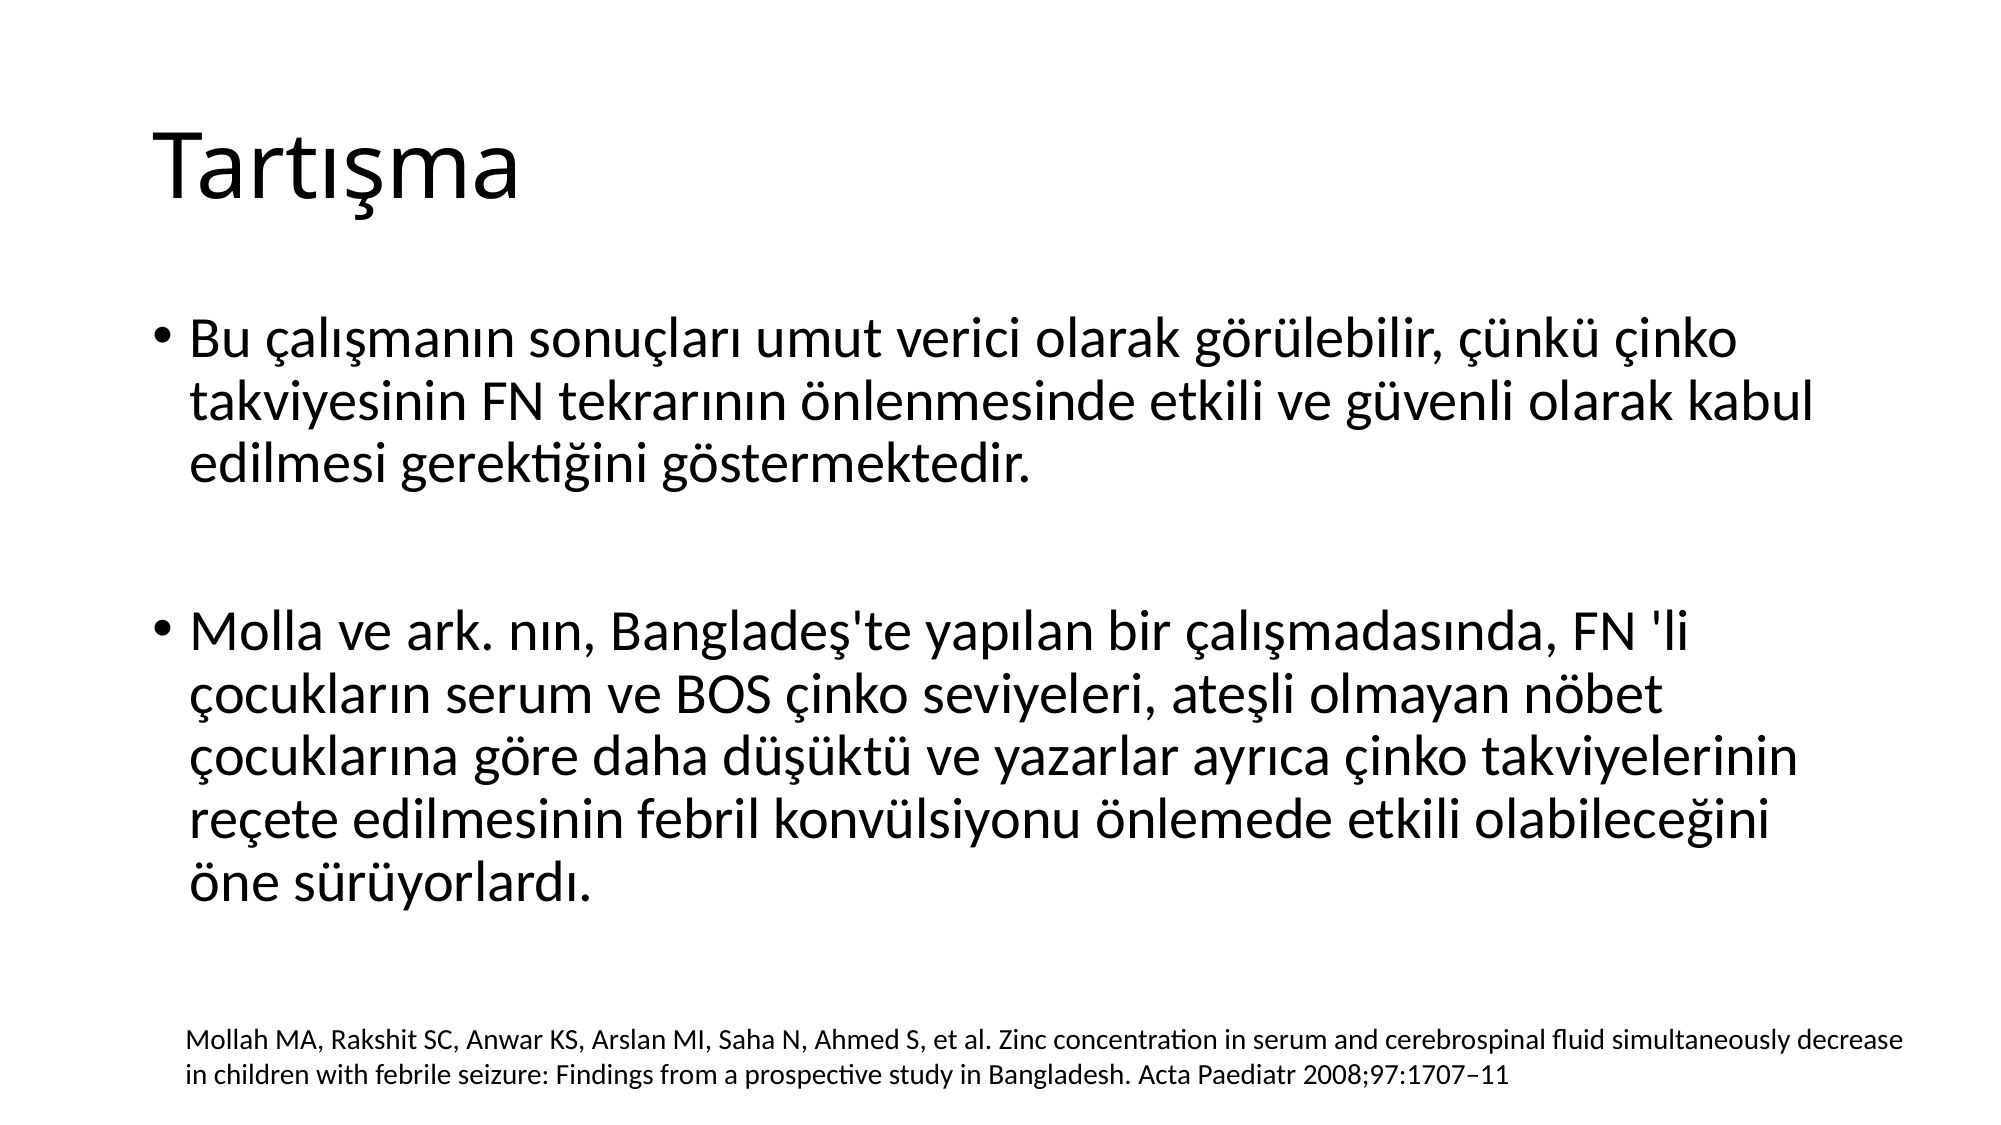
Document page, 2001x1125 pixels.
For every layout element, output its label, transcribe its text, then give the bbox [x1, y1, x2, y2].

text_box Mollah MA, Rakshit SC, Anwar KS, Arslan MI, Saha N, Ahmed S, et al. Zinc concentration in serum and cerebrospinal fluid simultaneously decrease in children with febrile seizure: Findings from a prospective study in Bangladesh. Acta Paediatr 2008;97:1707–11 [170, 1013, 1939, 1098]
list Bu çalışmanın sonuçları umut verici olarak görülebilir, çünkü çinko takviyesinin FN tekrarının önlenmesinde etkili ve güvenli olarak kabul edilmesi gerektiğini göstermektedir. Molla ve ark. nın, Bangladeş'te yapılan bir çalışmadasında, FN 'li çocukların serum ve BOS çinko seviyeleri, ateşli olmayan nöbet çocuklarına göre daha düşüktü ve yazarlar ayrıca çinko takviyelerinin reçete edilmesinin febril konvülsiyonu önlemede etkili olabileceğini öne sürüyorlardı. [137, 299, 1863, 1014]
title Tartışma [137, 59, 1863, 278]
